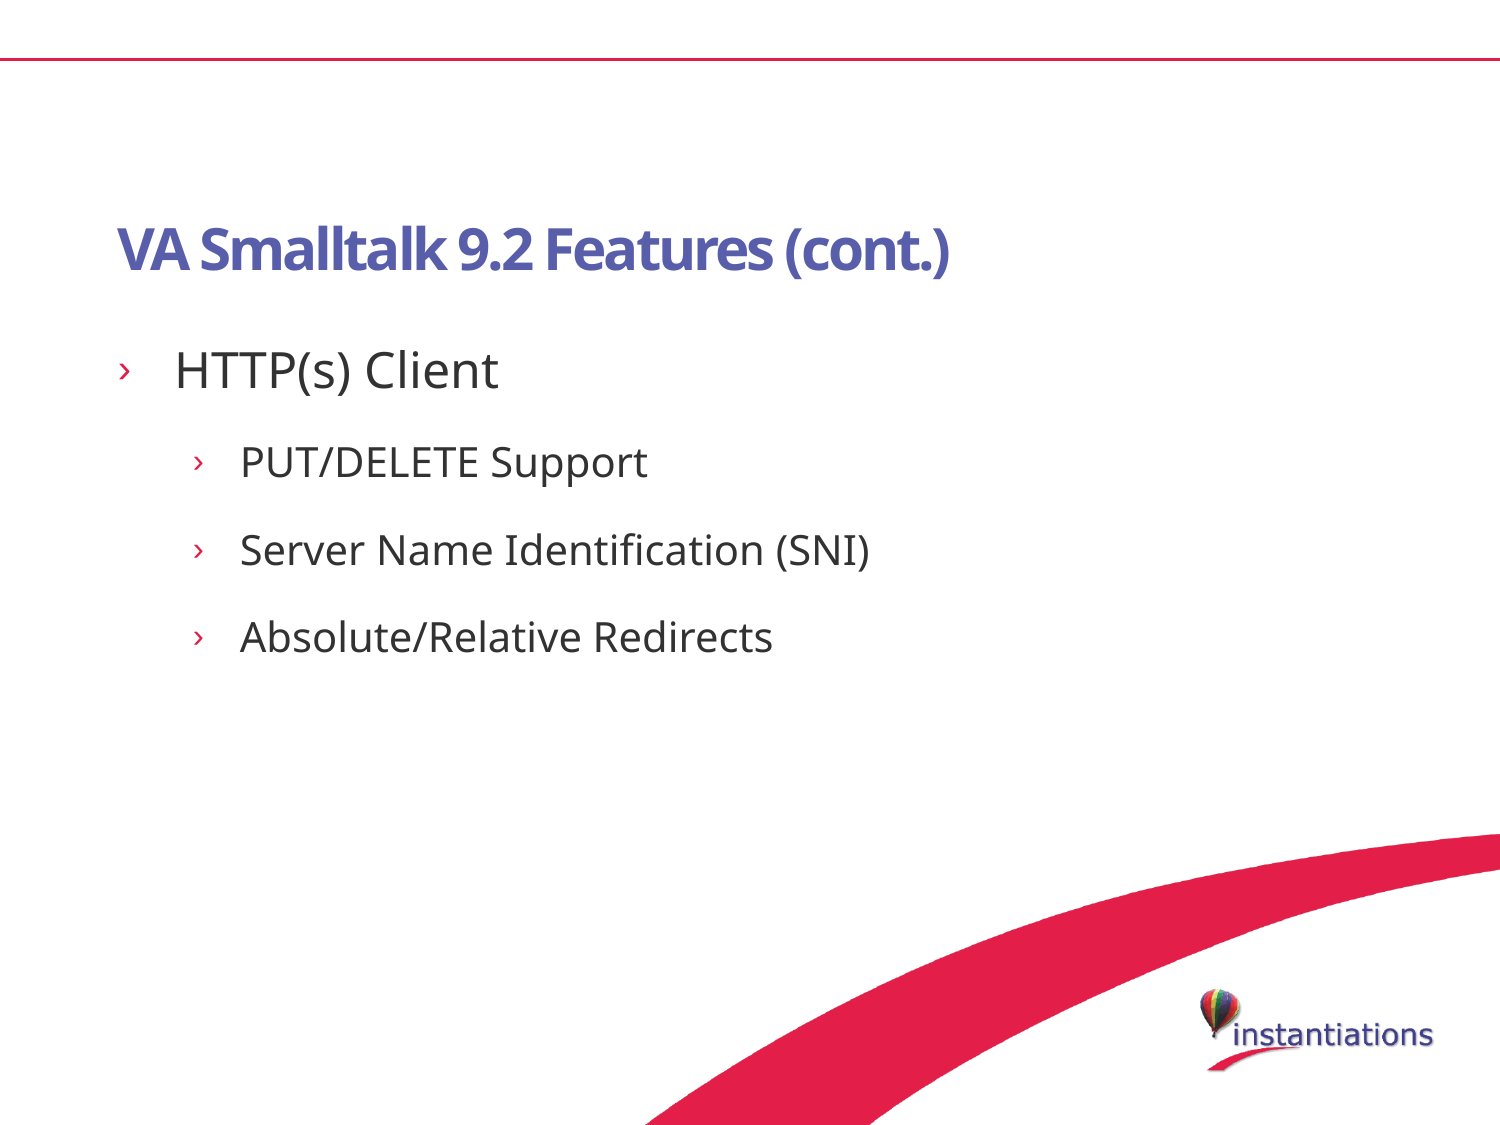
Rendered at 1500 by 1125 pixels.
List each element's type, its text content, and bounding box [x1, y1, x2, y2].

title VA Smalltalk 9.2 Features (cont.) [103, 205, 1397, 297]
picture [602, 813, 1500, 1125]
list HTTP(s) Client PUT/DELETE Support Server Name Identification (SNI) Absolute/Relative Redirects [103, 331, 1397, 1006]
